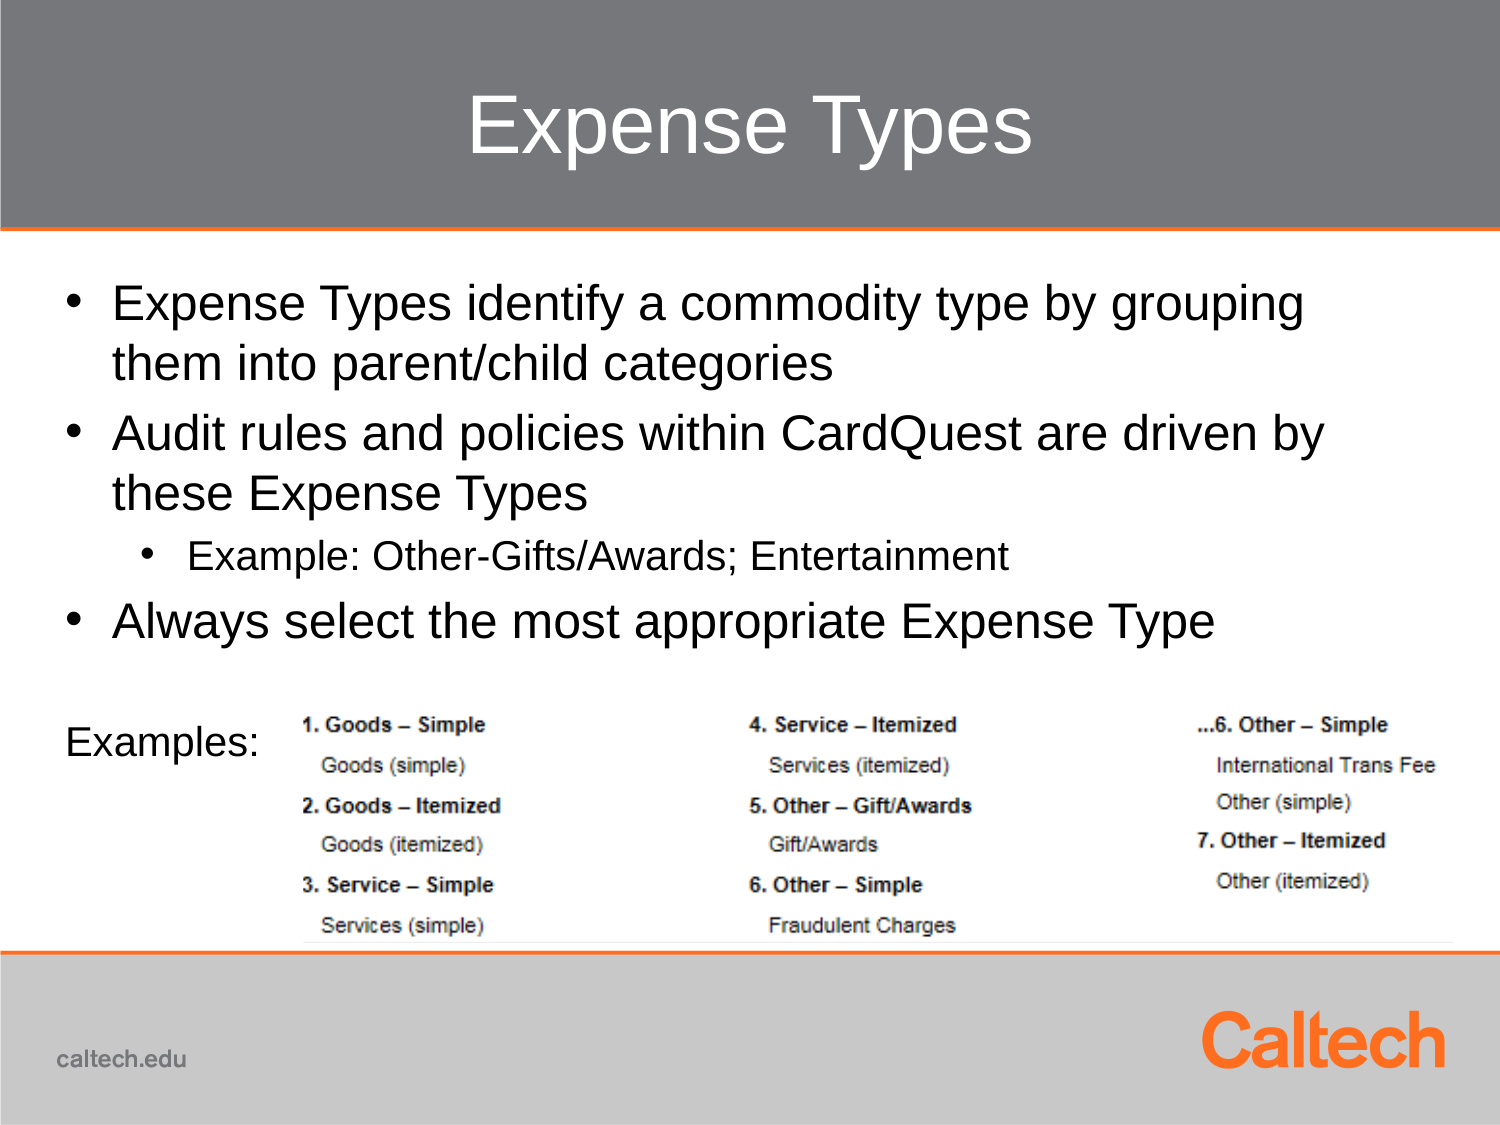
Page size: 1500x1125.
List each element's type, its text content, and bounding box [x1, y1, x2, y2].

list Expense Types identify a commodity type by grouping them into parent/child categories Audit rules and policies within CardQuest are driven by these Expense Types Example: Other-Gifts/Awards; Entertainment Always select the most appropriate Expense Type Examples: [50, 262, 1400, 975]
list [302, 699, 1453, 943]
picture [0, 0, 1500, 1125]
title Expense Types [75, 62, 1425, 200]
